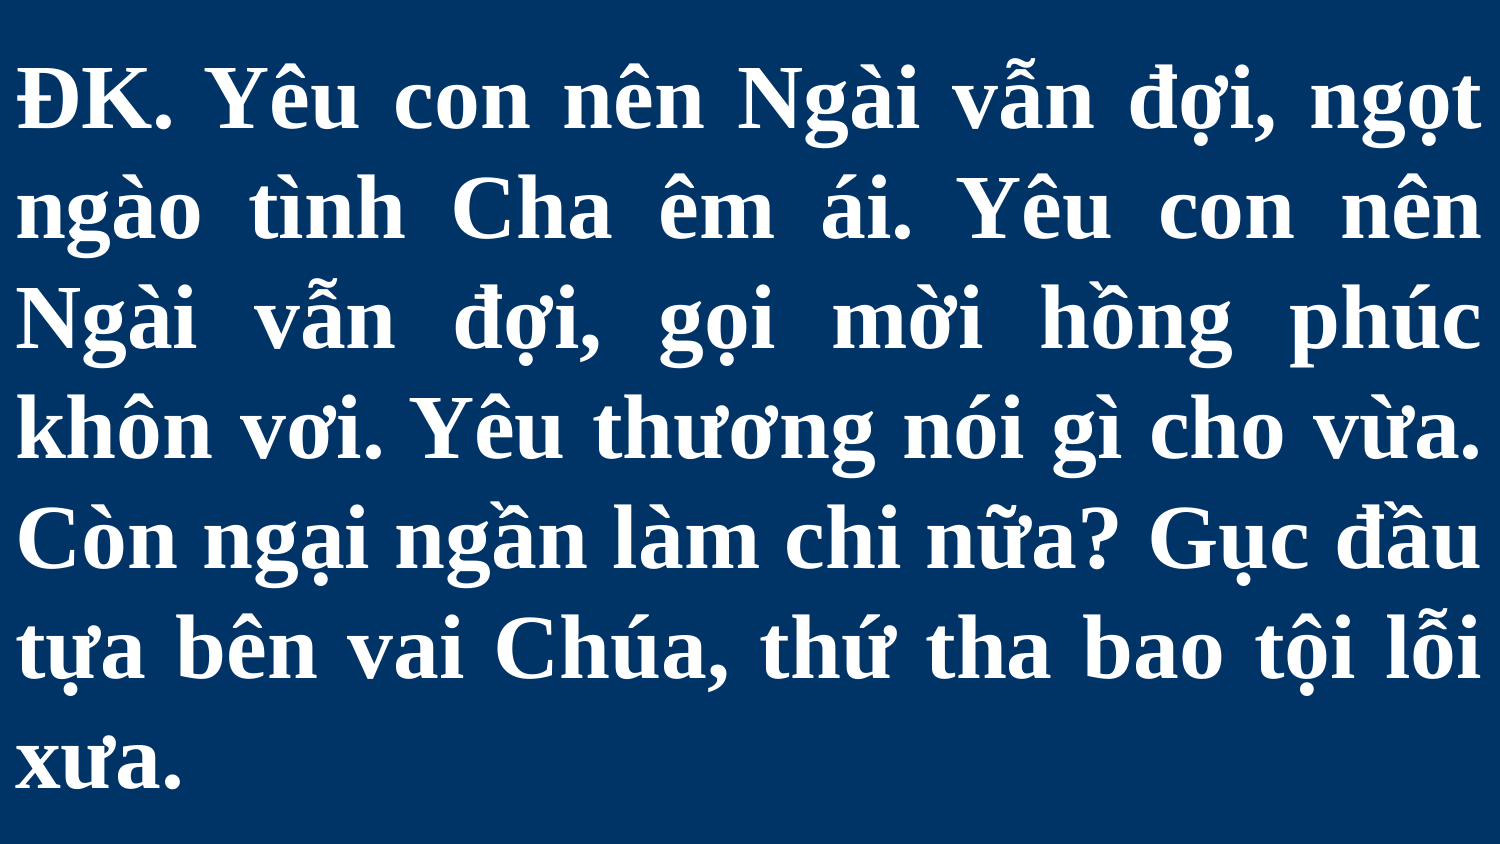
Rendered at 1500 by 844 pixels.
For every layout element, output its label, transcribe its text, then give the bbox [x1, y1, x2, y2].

title ĐK. Yêu con nên Ngài vẫn đợi, ngọt ngào tình Cha êm ái. Yêu con nên Ngài vẫn đợi, gọi mời hồng phúc khôn vơi. Yêu thương nói gì cho vừa. Còn ngại ngần làm chi nữa? Gục đầu tựa bên vai Chúa, thứ tha bao tội lỗi xưa. [0, 0, 1500, 844]
